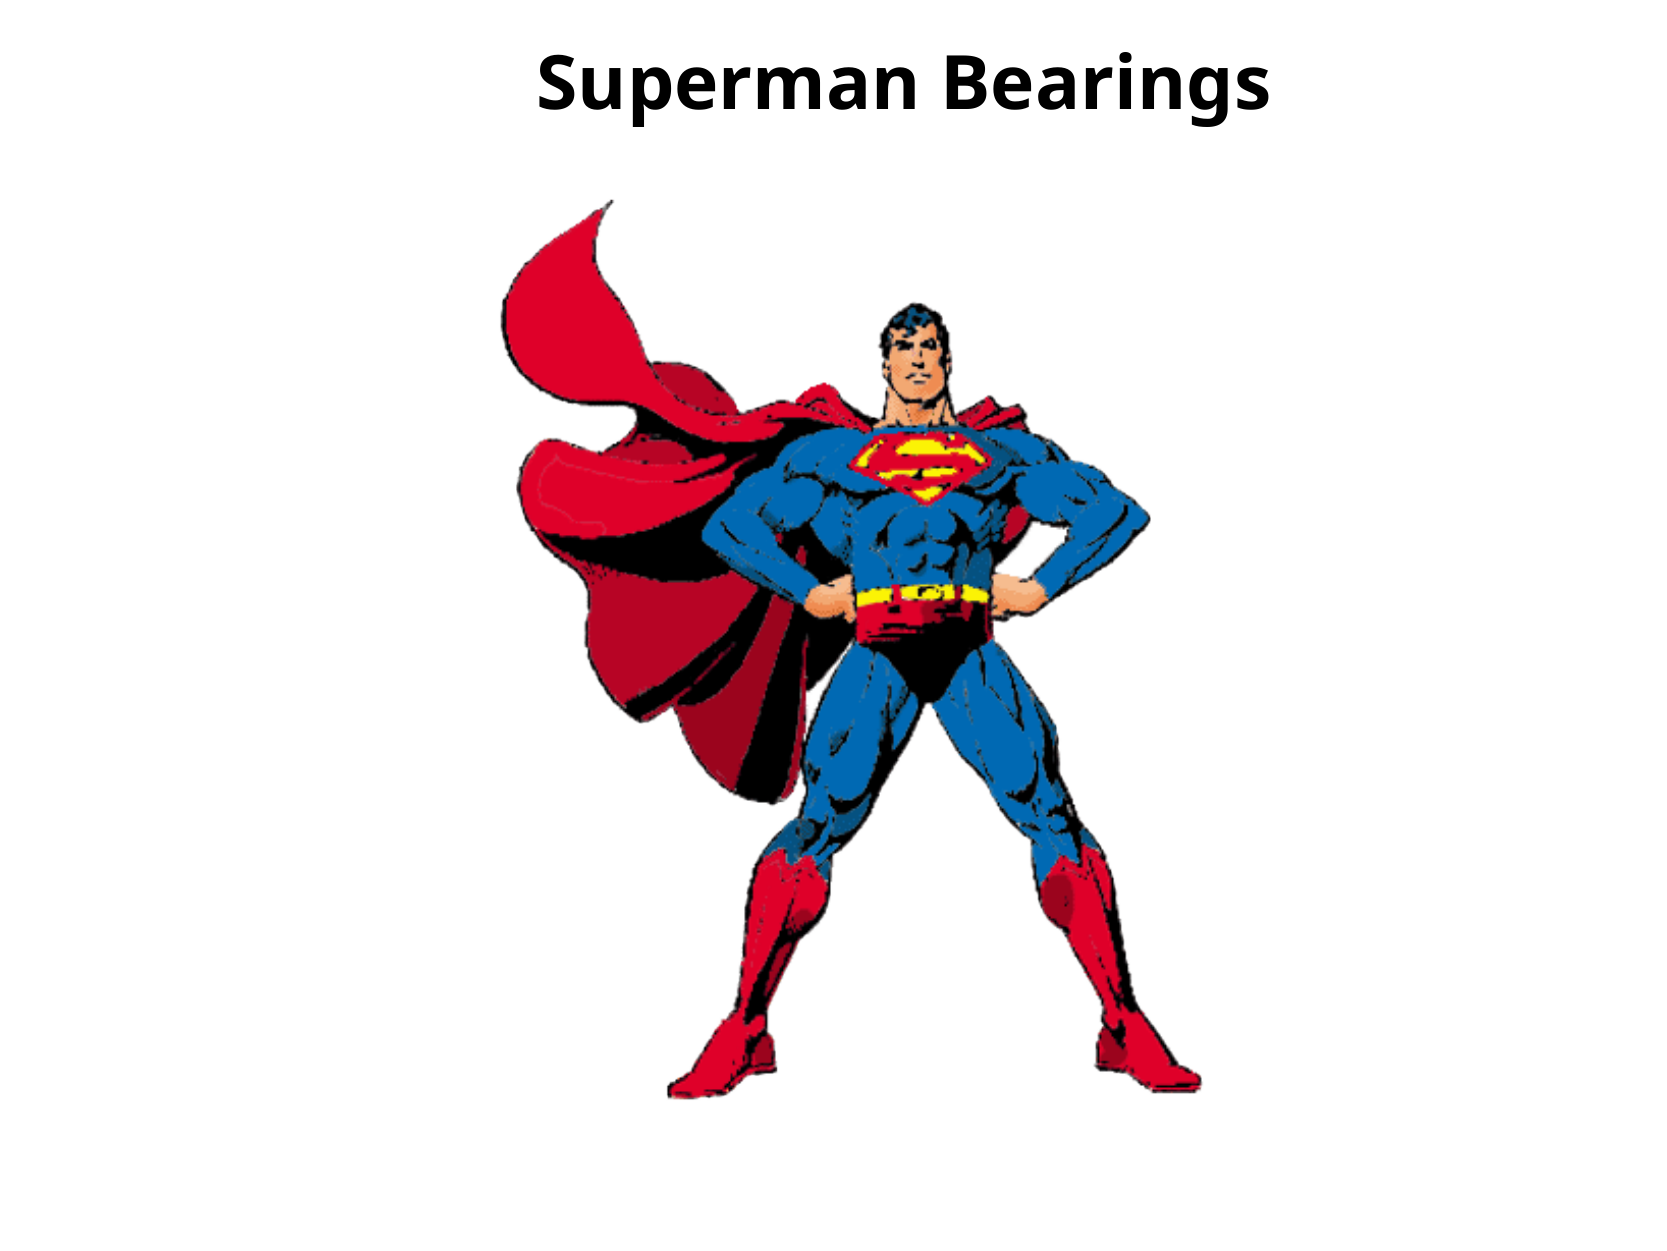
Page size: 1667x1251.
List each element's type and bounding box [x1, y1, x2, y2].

text_box [414, 26, 1394, 1142]
